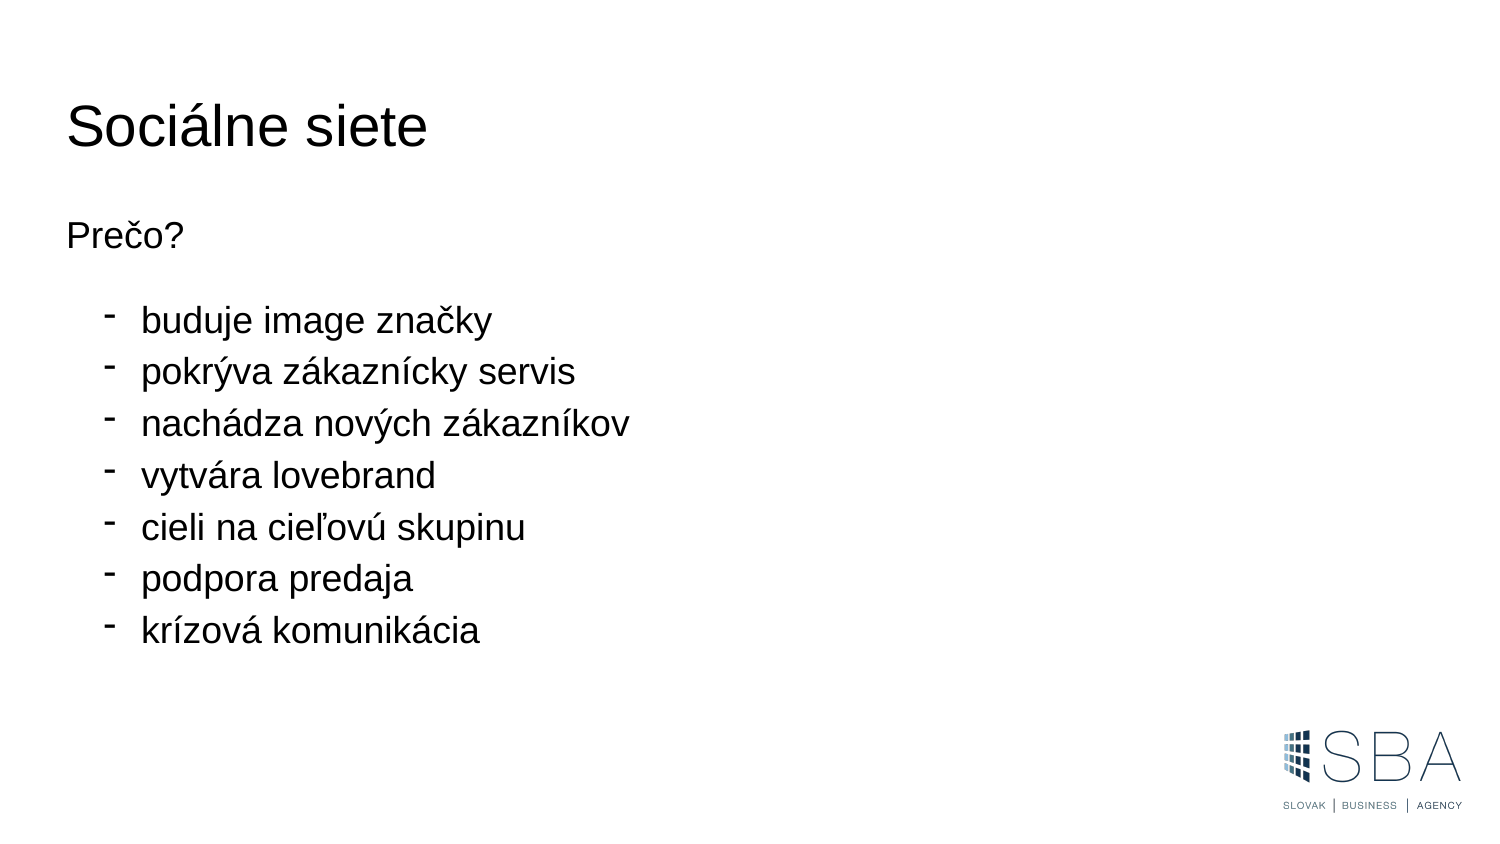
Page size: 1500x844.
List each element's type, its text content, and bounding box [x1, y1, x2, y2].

picture [1276, 723, 1469, 821]
list Prečo? buduje image značky pokrýva zákaznícky servis nachádza nových zákazníkov vytvára lovebrand cieli na cieľovú skupinu podpora predaja krízová komunikácia [51, 189, 1449, 833]
title Sociálne siete [51, 72, 1449, 167]
